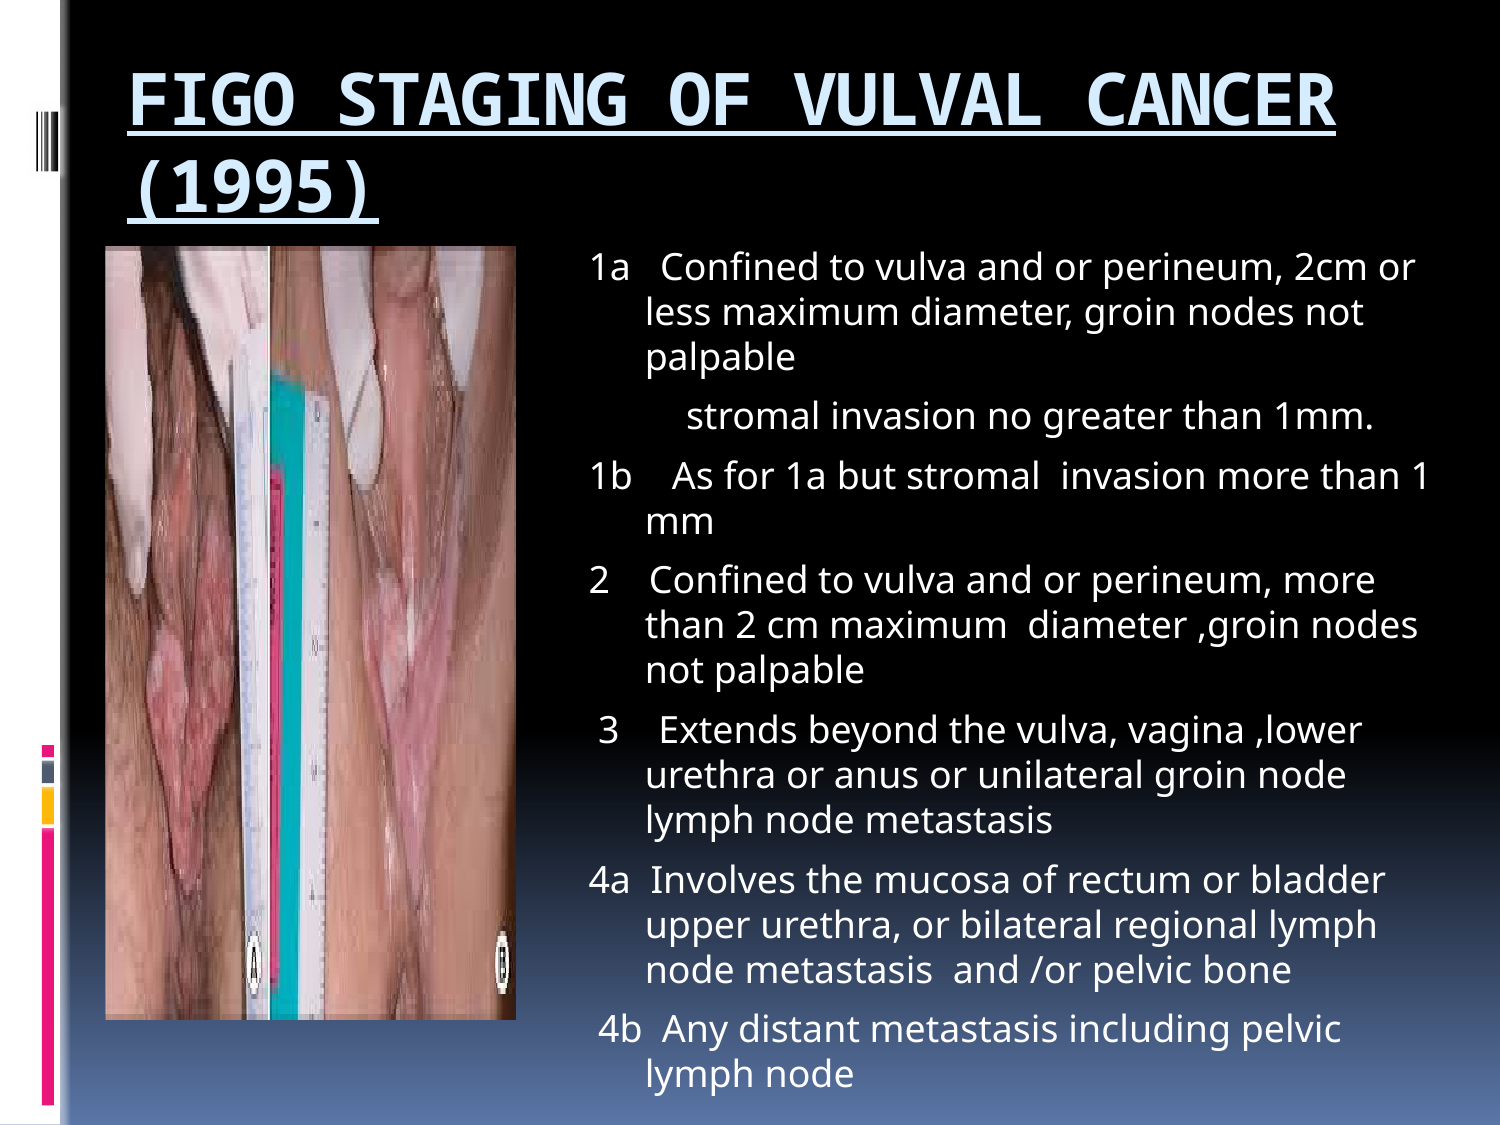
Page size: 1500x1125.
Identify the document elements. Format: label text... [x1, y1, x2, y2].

list 1a Confined to vulva and or perineum, 2cm or less maximum diameter, groin nodes not palpable stromal invasion no greater than 1mm. 1b As for 1a but stromal invasion more than 1 mm 2 Confined to vulva and or perineum, more than 2 cm maximum diameter ,groin nodes not palpable 3 Extends beyond the vulva, vagina ,lower urethra or anus or unilateral groin node lymph node metastasis 4a Involves the mucosa of rectum or bladder upper urethra, or bilateral regional lymph node metastasis and /or pelvic bone 4b Any distant metastasis including pelvic lymph node [562, 235, 1463, 1125]
picture [104, 245, 517, 1020]
title FIGO STAGING OF VULVAL CANCER (1995) [112, 44, 1463, 236]
